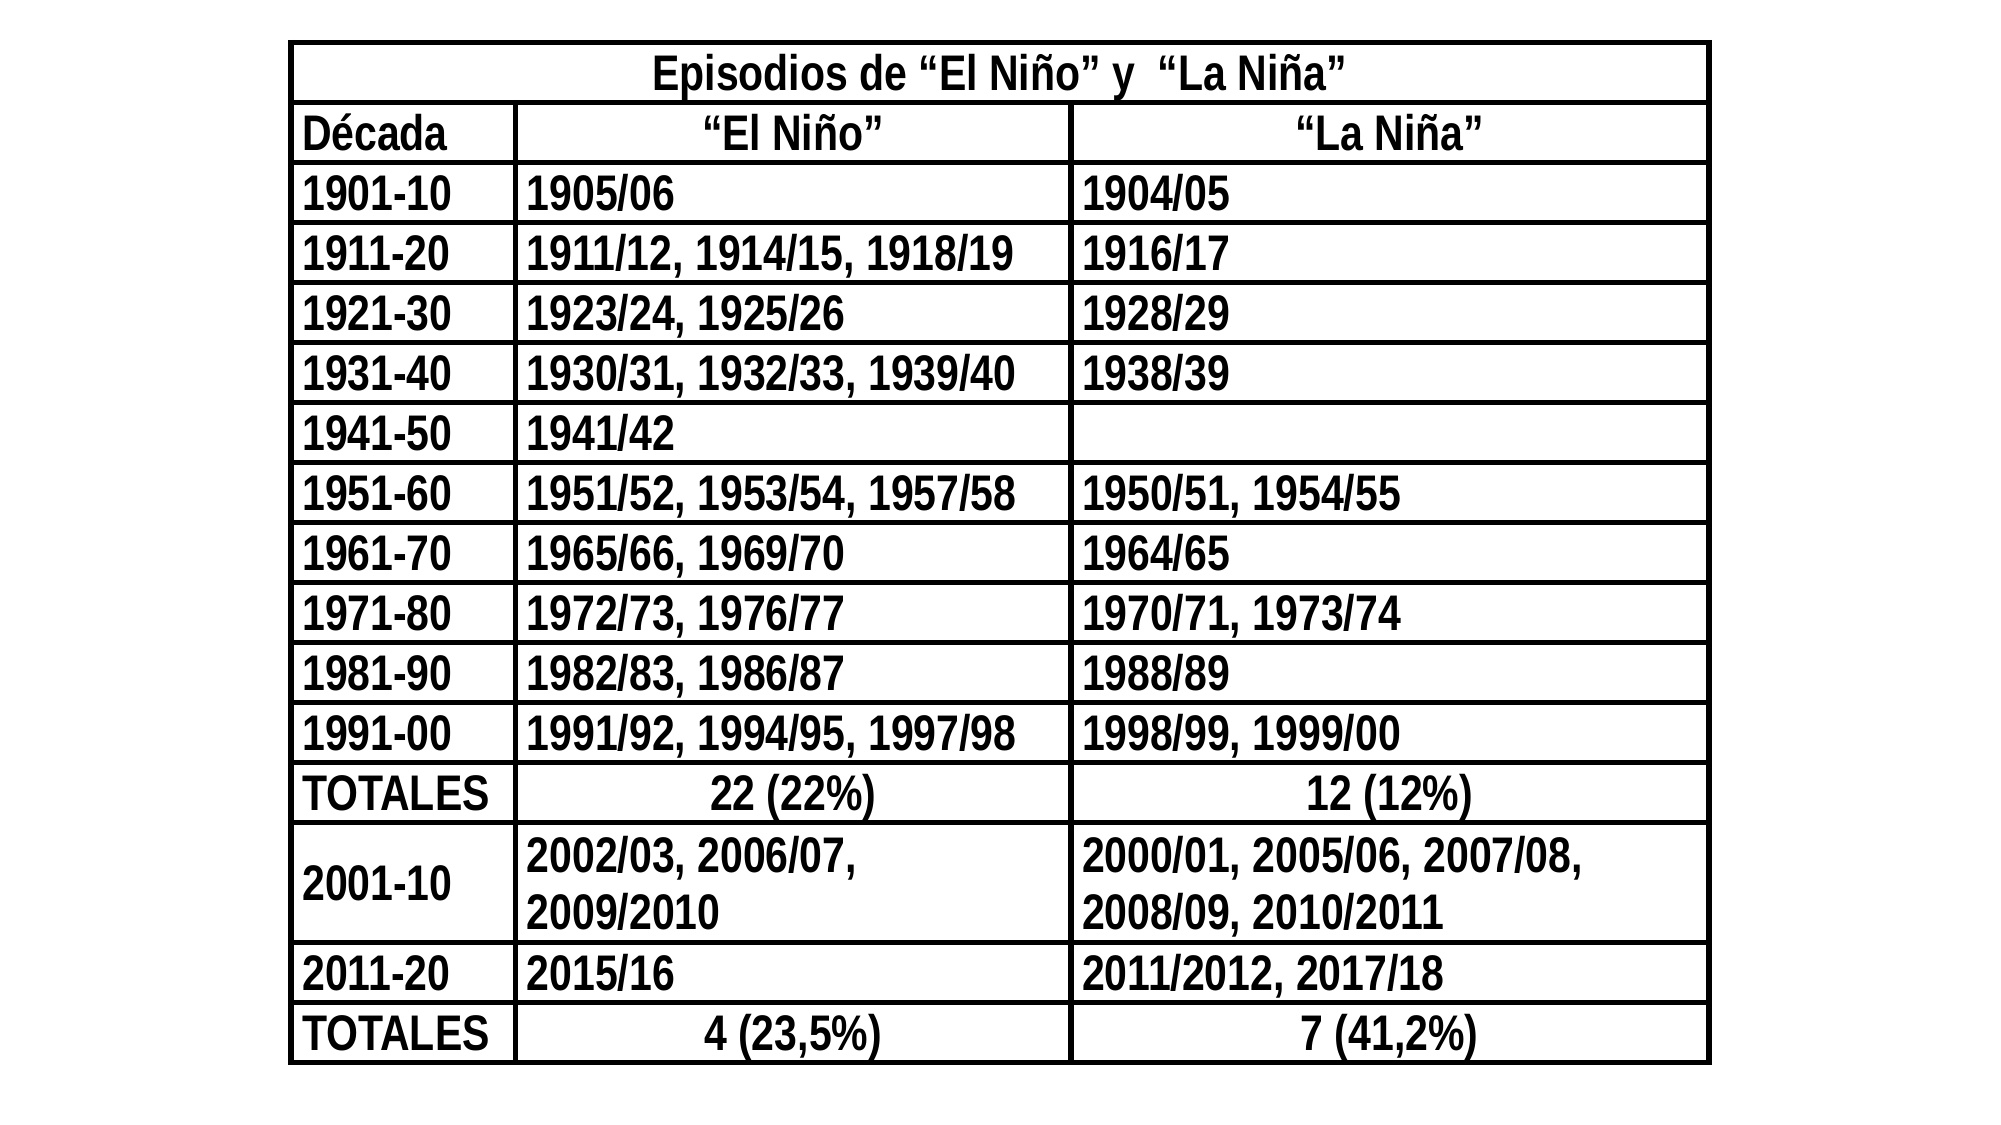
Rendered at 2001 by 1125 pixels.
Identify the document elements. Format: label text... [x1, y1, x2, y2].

table_cell 1988/89 [1074, 645, 1706, 700]
table_cell “La Niña” [1074, 105, 1706, 160]
table_cell 1941-50 [294, 405, 513, 460]
table_cell 1905/06 [518, 165, 1068, 220]
table_cell 1950/51, 1954/55 [1074, 465, 1706, 520]
table_cell 1991-00 [294, 705, 513, 760]
table_cell 1965/66, 1969/70 [518, 525, 1068, 580]
table_cell Década [294, 105, 513, 160]
table_cell 1921-30 [294, 285, 513, 340]
table_cell [1074, 405, 1706, 460]
table_cell 4 (23,5%) [518, 1005, 1068, 1060]
table_cell 1961-70 [294, 525, 513, 580]
table_cell 1972/73, 1976/77 [518, 585, 1068, 640]
table_cell 1923/24, 1925/26 [518, 285, 1068, 340]
table_cell 1928/29 [1074, 285, 1706, 340]
table_cell 1931-40 [294, 345, 513, 400]
table_cell 2001-10 [294, 825, 513, 940]
table_cell TOTALES [294, 765, 513, 820]
table_cell “El Niño” [518, 105, 1068, 160]
table_cell 1911-20 [294, 225, 513, 280]
table_cell 1971-80 [294, 585, 513, 640]
table_cell 2011-20 [294, 945, 513, 1000]
table_cell 2015/16 [518, 945, 1068, 1000]
table_cell 1911/12, 1914/15, 1918/19 [518, 225, 1068, 280]
table_cell 12 (12%) [1074, 765, 1706, 820]
table_cell 2002/03, 2006/07, 2009/2010 [518, 825, 1068, 940]
table_cell 1964/65 [1074, 525, 1706, 580]
table_cell 22 (22%) [518, 765, 1068, 820]
table_cell TOTALES [294, 1005, 513, 1060]
table_cell 1938/39 [1074, 345, 1706, 400]
table_cell 1941/42 [518, 405, 1068, 460]
table_cell 1991/92, 1994/95, 1997/98 [518, 705, 1068, 760]
table_cell 2011/2012, 2017/18 [1074, 945, 1706, 1000]
table_cell 2000/01, 2005/06, 2007/08, 2008/09, 2010/2011 [1074, 825, 1706, 940]
table_cell 1951/52, 1953/54, 1957/58 [518, 465, 1068, 520]
table_cell 1970/71, 1973/74 [1074, 585, 1706, 640]
table_cell 1998/99, 1999/00 [1074, 705, 1706, 760]
table_cell 7 (41,2%) [1074, 1005, 1706, 1060]
table_cell 1901-10 [294, 165, 513, 220]
table_cell 1951-60 [294, 465, 513, 520]
table_cell 1982/83, 1986/87 [518, 645, 1068, 700]
table_cell 1904/05 [1074, 165, 1706, 220]
table_cell 1916/17 [1074, 225, 1706, 280]
table_header Episodios de “El Niño” y “La Niña” [294, 45, 1706, 100]
table_cell 1930/31, 1932/33, 1939/40 [518, 345, 1068, 400]
table_cell 1981-90 [294, 645, 513, 700]
